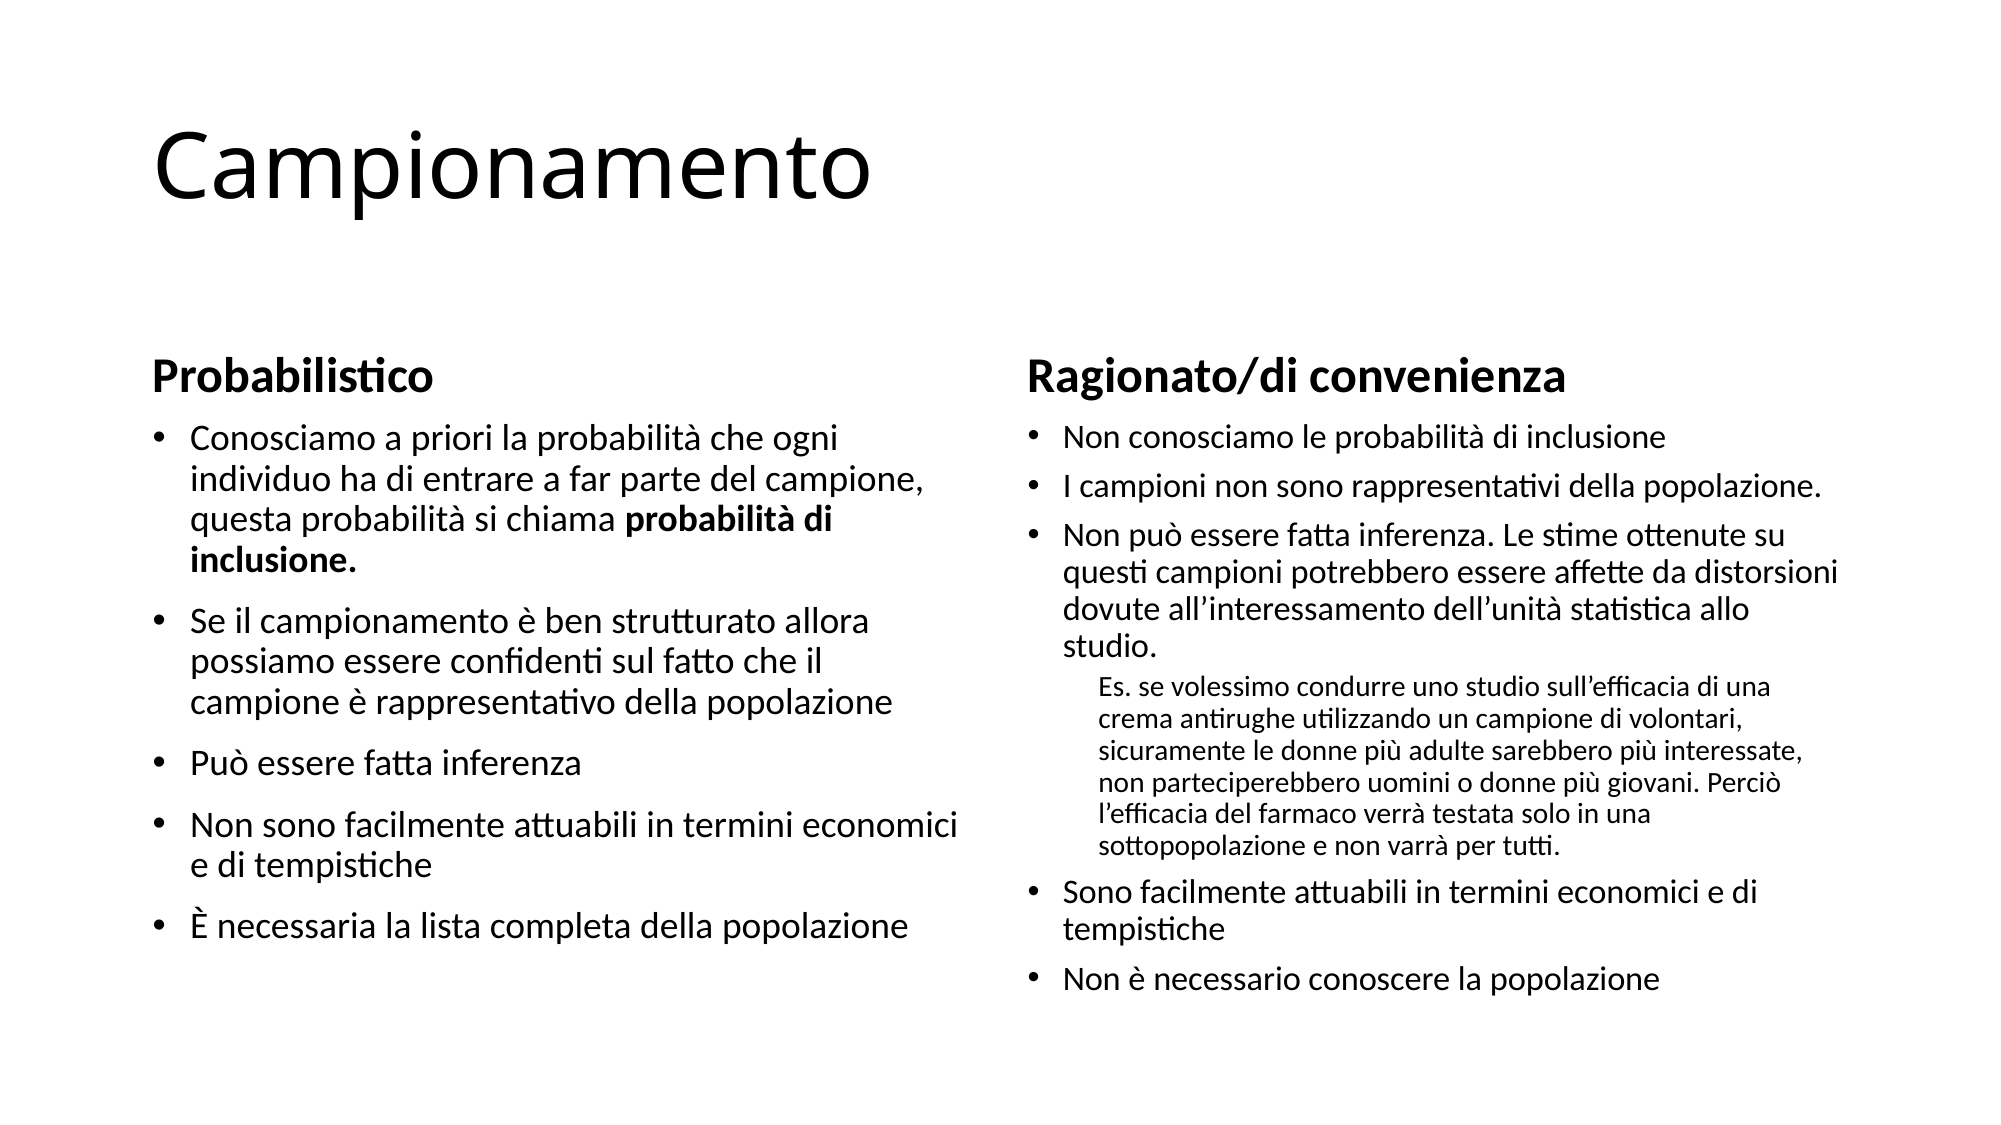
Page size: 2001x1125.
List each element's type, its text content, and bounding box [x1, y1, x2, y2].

list Probabilistico [137, 275, 984, 410]
list Non conosciamo le probabilità di inclusione I campioni non sono rappresentativi della popolazione. Non può essere fatta inferenza. Le stime ottenute su questi campioni potrebbero essere affette da distorsioni dovute all’interessamento dell’unità statistica allo studio. Es. se volessimo condurre uno studio sull’efficacia di una crema antirughe utilizzando un campione di volontari, sicuramente le donne più adulte sarebbero più interessate, non parteciperebbero uomini o donne più giovani. Perciò l’efficacia del farmaco verrà testata solo in una sottopopolazione e non varrà per tutti. Sono facilmente attuabili in termini economici e di tempistiche Non è necessario conoscere la popolazione [1012, 410, 1863, 1016]
list Ragionato/di convenienza [1012, 275, 1863, 410]
list Conosciamo a priori la probabilità che ogni individuo ha di entrare a far parte del campione, questa probabilità si chiama probabilità di inclusione. Se il campionamento è ben strutturato allora possiamo essere confidenti sul fatto che il campione è rappresentativo della popolazione Può essere fatta inferenza Non sono facilmente attuabili in termini economici e di tempistiche È necessaria la lista completa della popolazione [137, 410, 984, 1016]
title Campionamento [137, 59, 1863, 278]
